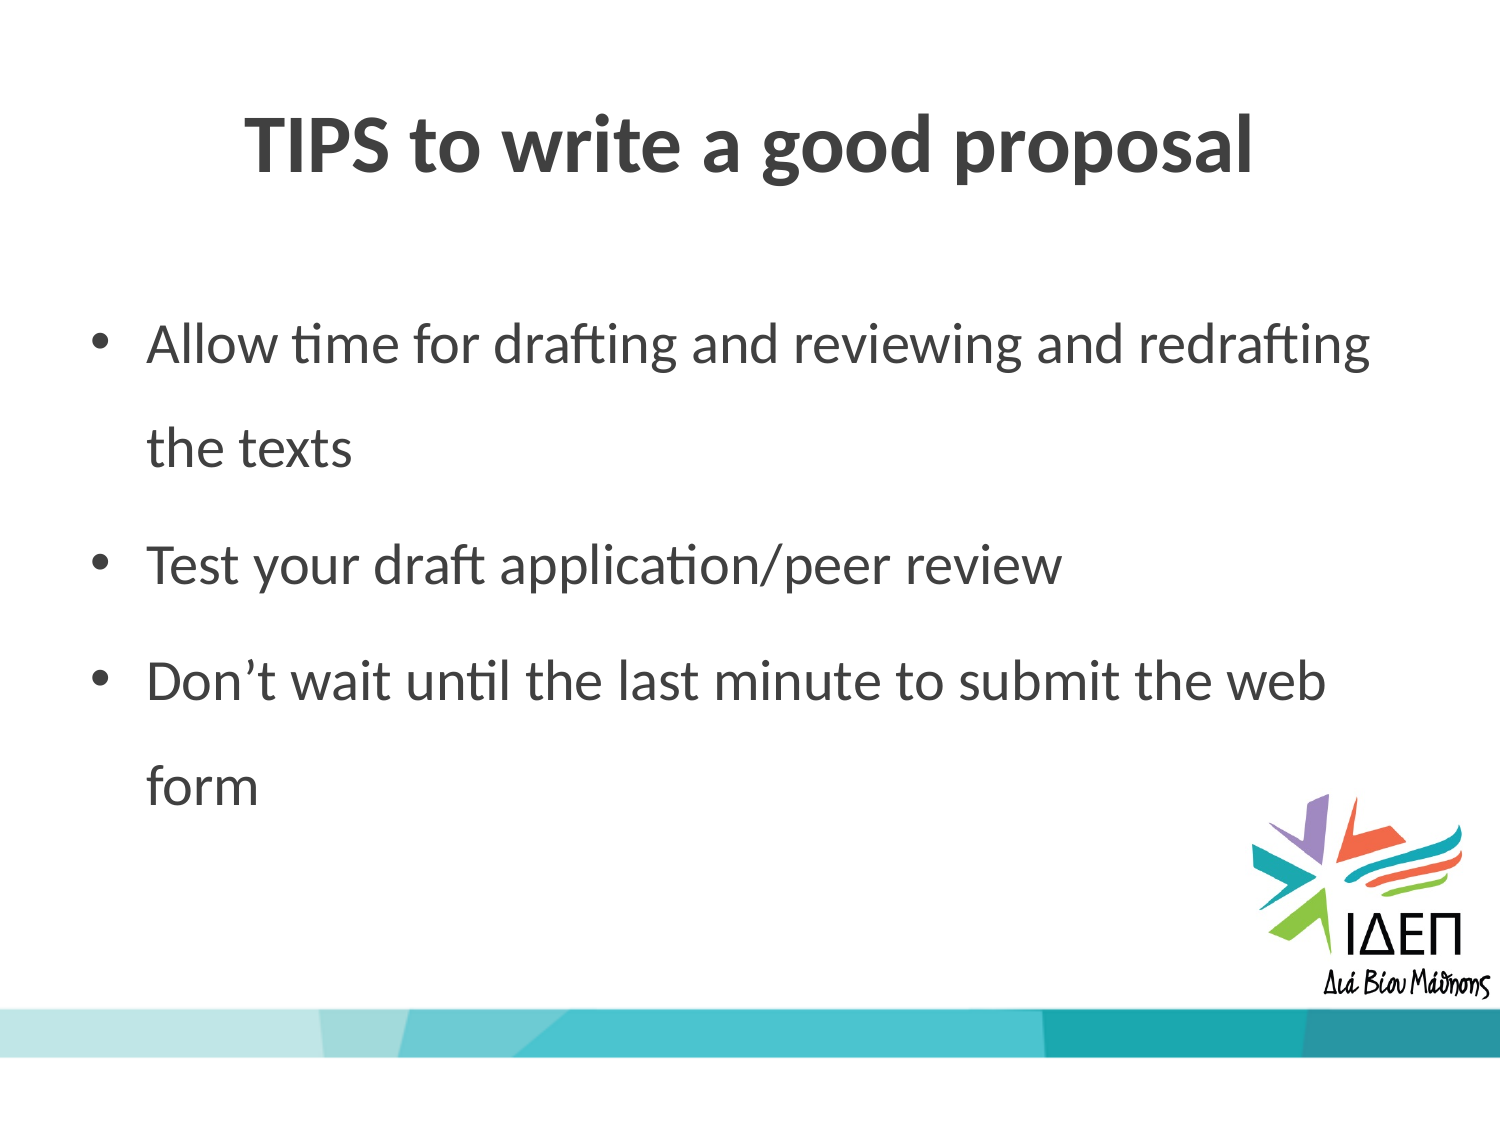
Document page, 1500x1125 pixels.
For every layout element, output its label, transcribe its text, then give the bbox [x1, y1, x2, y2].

title TIPS to write a good proposal [75, 45, 1425, 233]
picture [0, 788, 1500, 1062]
list Allow time for drafting and reviewing and redrafting the texts Test your draft application/peer review Don’t wait until the last minute to submit the web form [75, 262, 1425, 1005]
